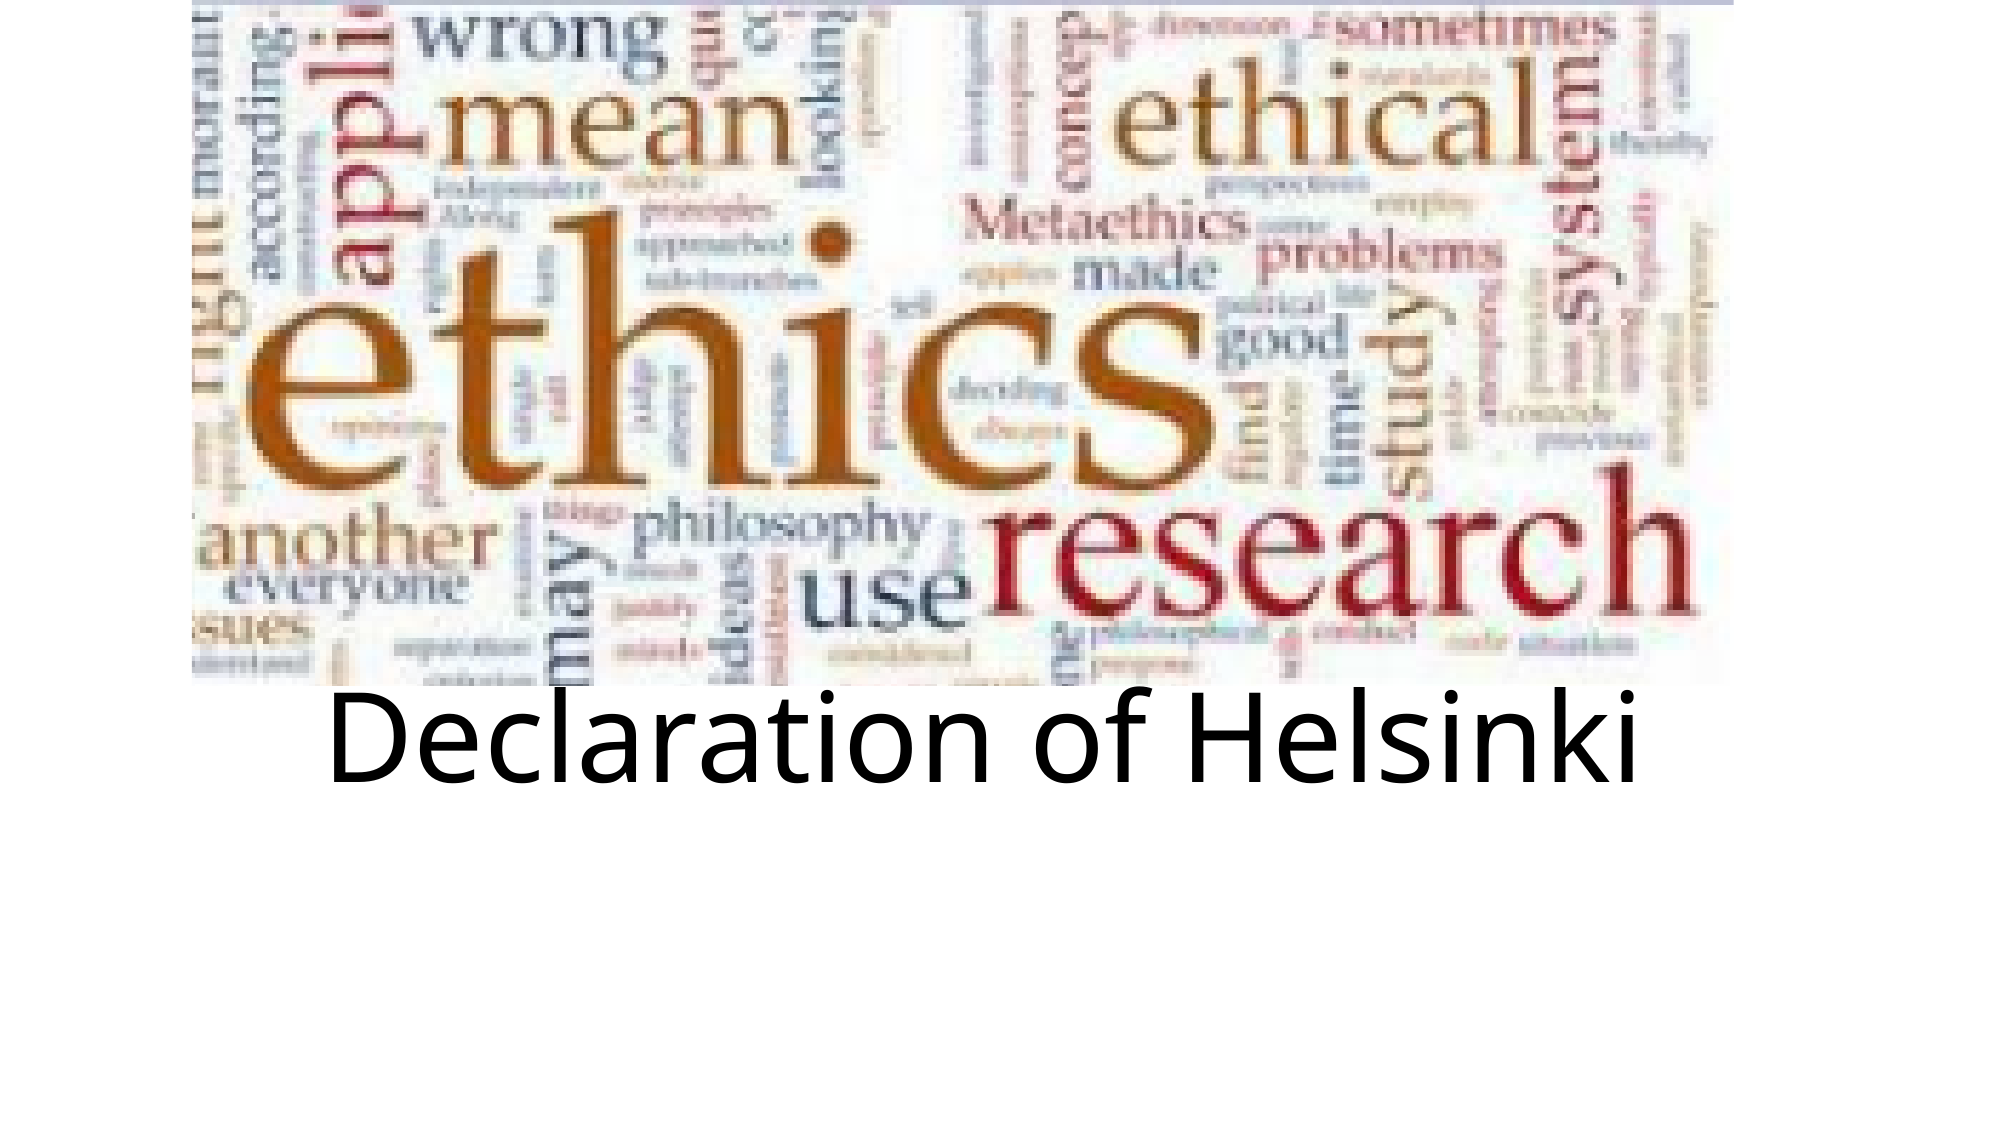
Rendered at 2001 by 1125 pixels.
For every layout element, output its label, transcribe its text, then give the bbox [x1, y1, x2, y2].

title Declaration of Helsinki [233, 686, 1734, 818]
picture [191, 0, 1734, 686]
